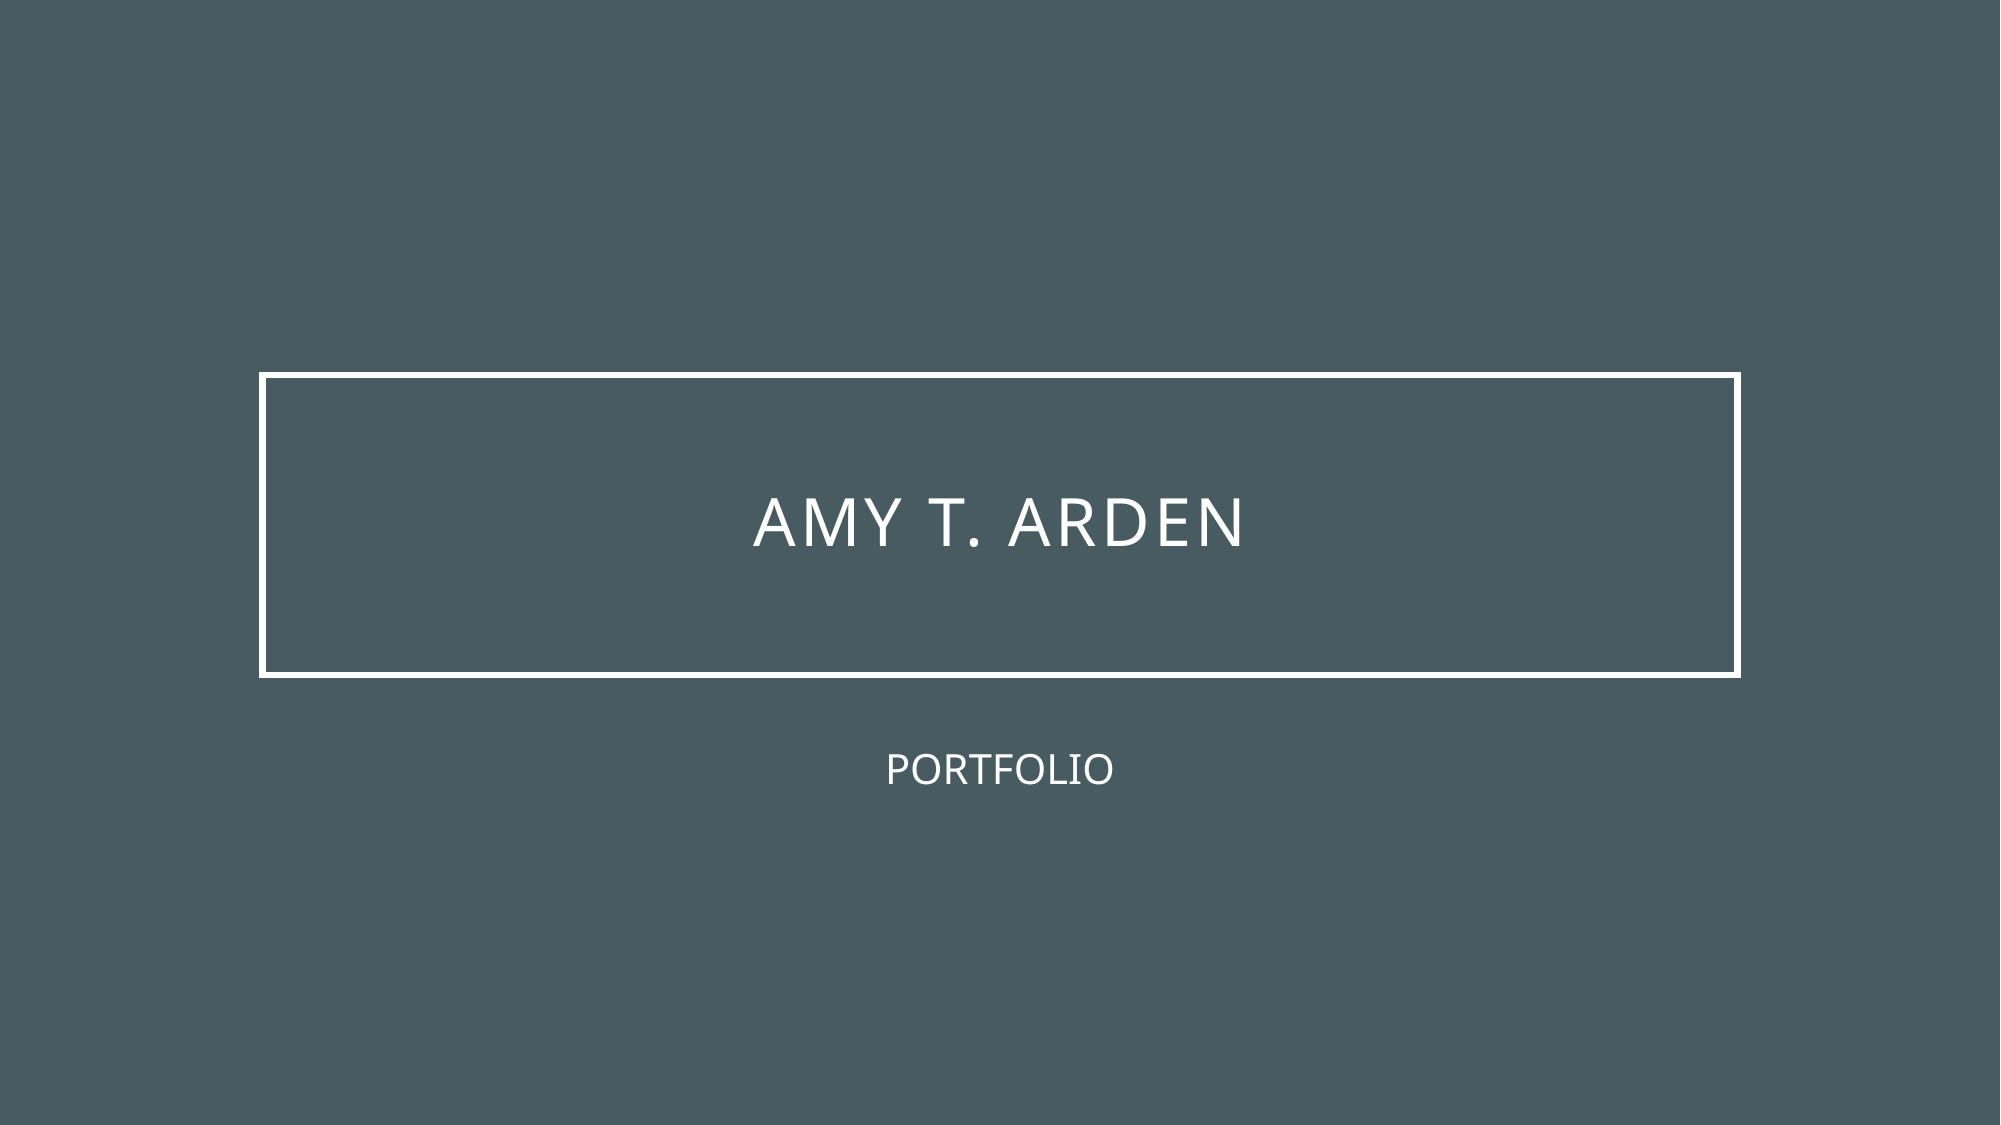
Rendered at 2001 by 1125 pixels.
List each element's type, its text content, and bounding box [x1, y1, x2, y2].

subtitle PORTFOLIO [442, 735, 1558, 954]
title Amy T. Arden [259, 372, 1741, 678]
